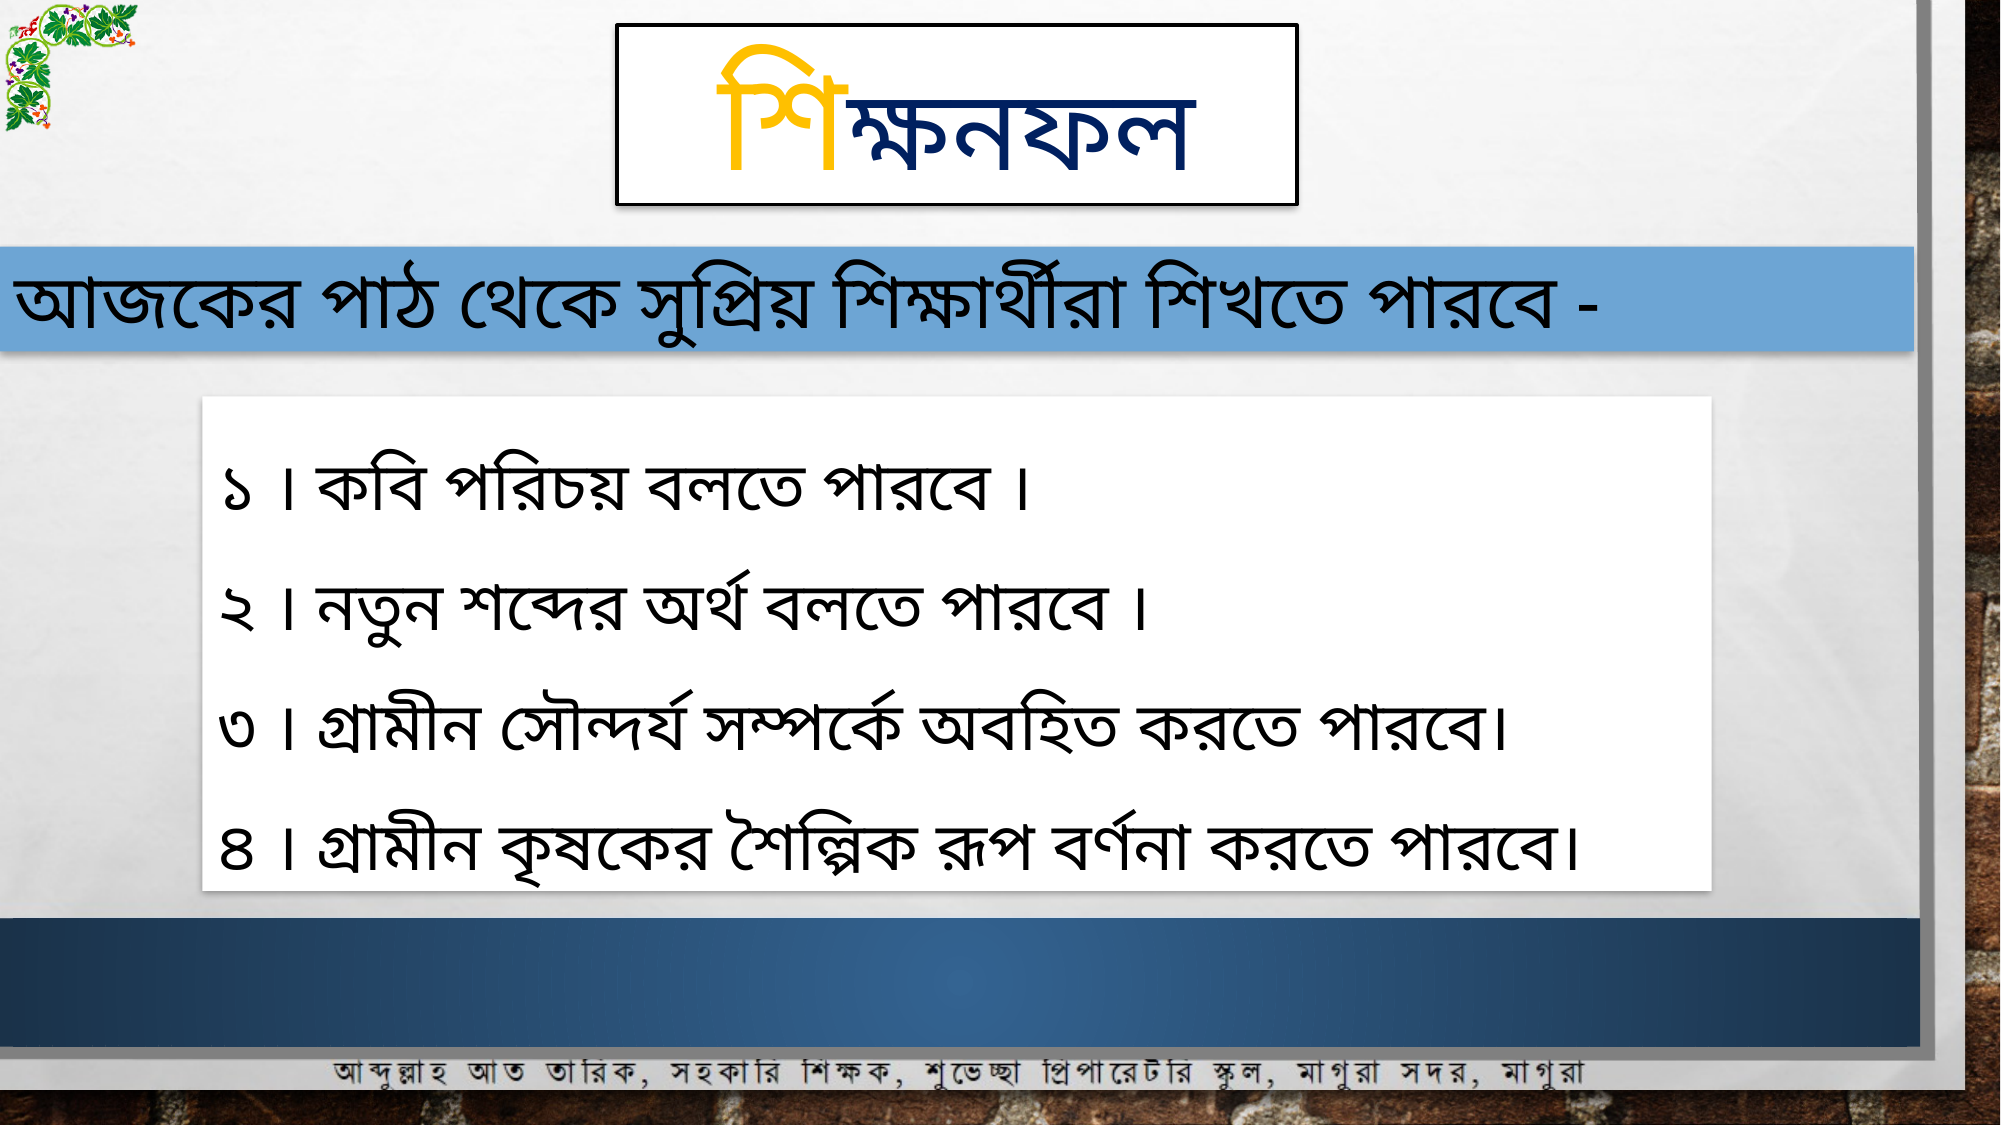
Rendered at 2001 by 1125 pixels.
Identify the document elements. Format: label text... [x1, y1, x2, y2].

text_box শিক্ষনফল [616, 24, 1298, 205]
text_box ১ । কবি পরিচয় বলতে পারবে । ২ । নতুন শব্দের অর্থ বলতে পারবে । ৩ । গ্রামীন সৌন্দর্য সম্পর্কে অবহিত করতে পারবে। ৪ । গ্রামীন কৃষকের শৈল্পিক রূপ বর্ণনা করতে পারবে। [202, 396, 1712, 892]
text_box আজকের পাঠ থেকে সুপ্রিয় শিক্ষার্থীরা শিখতে পারবে - [0, 246, 1915, 352]
picture [0, 0, 2001, 1125]
picture [0, 0, 1919, 918]
